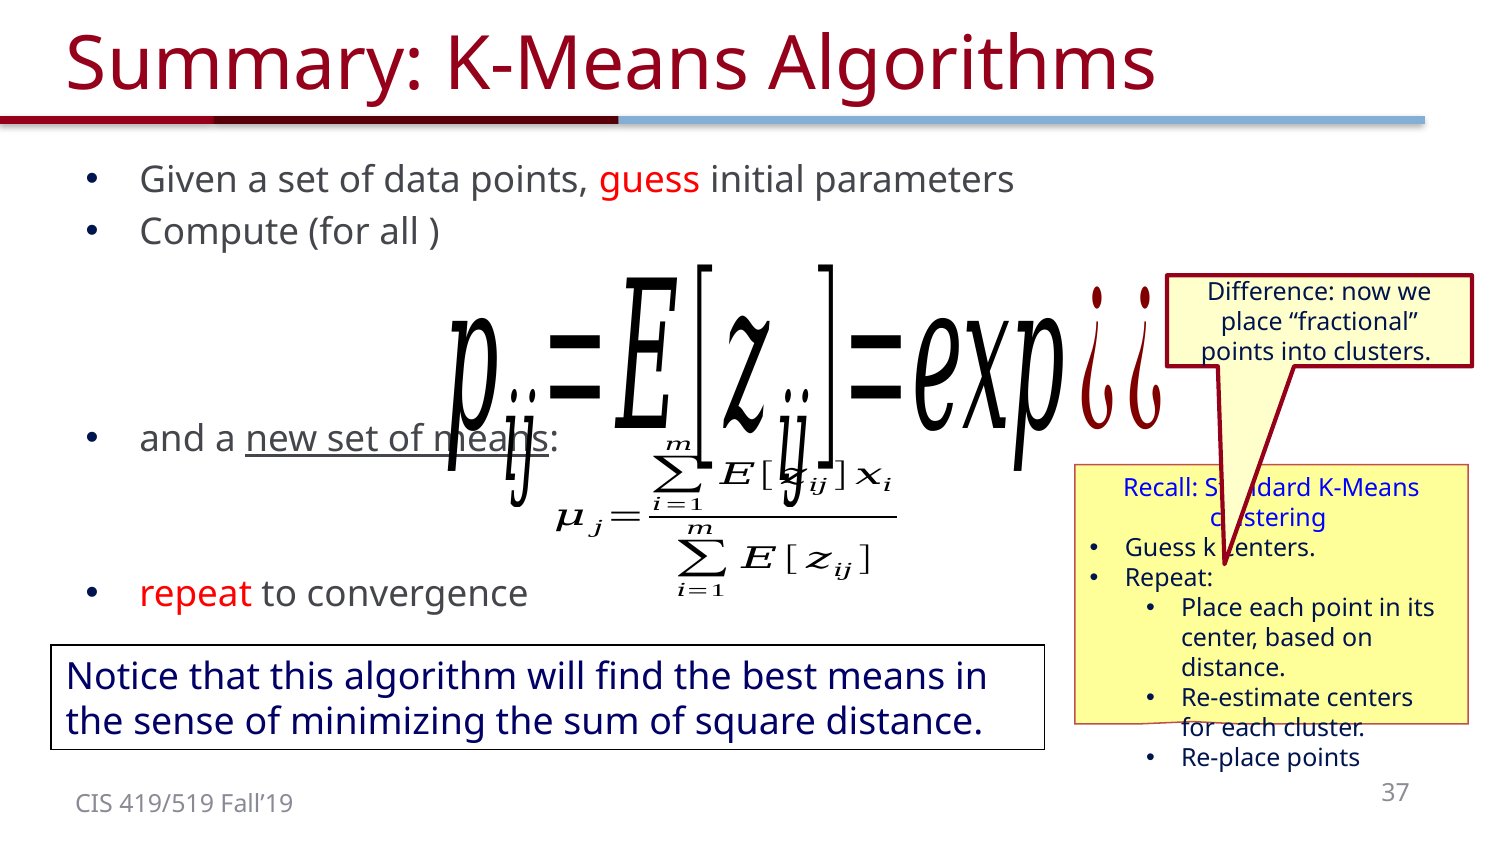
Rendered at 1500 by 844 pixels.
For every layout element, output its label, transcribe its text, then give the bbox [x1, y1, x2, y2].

title Summary: K-Means Algorithms [50, 2, 1401, 117]
text_box Difference: now we place “fractional” points into clusters. [1164, 273, 1475, 567]
slide_number 37 [1074, 770, 1425, 816]
text_box Recall: Standard K-Means clustering Guess k centers. Repeat: Place each point in its center, based on distance. Re-estimate centers for each cluster. Re-place points [1074, 464, 1469, 724]
